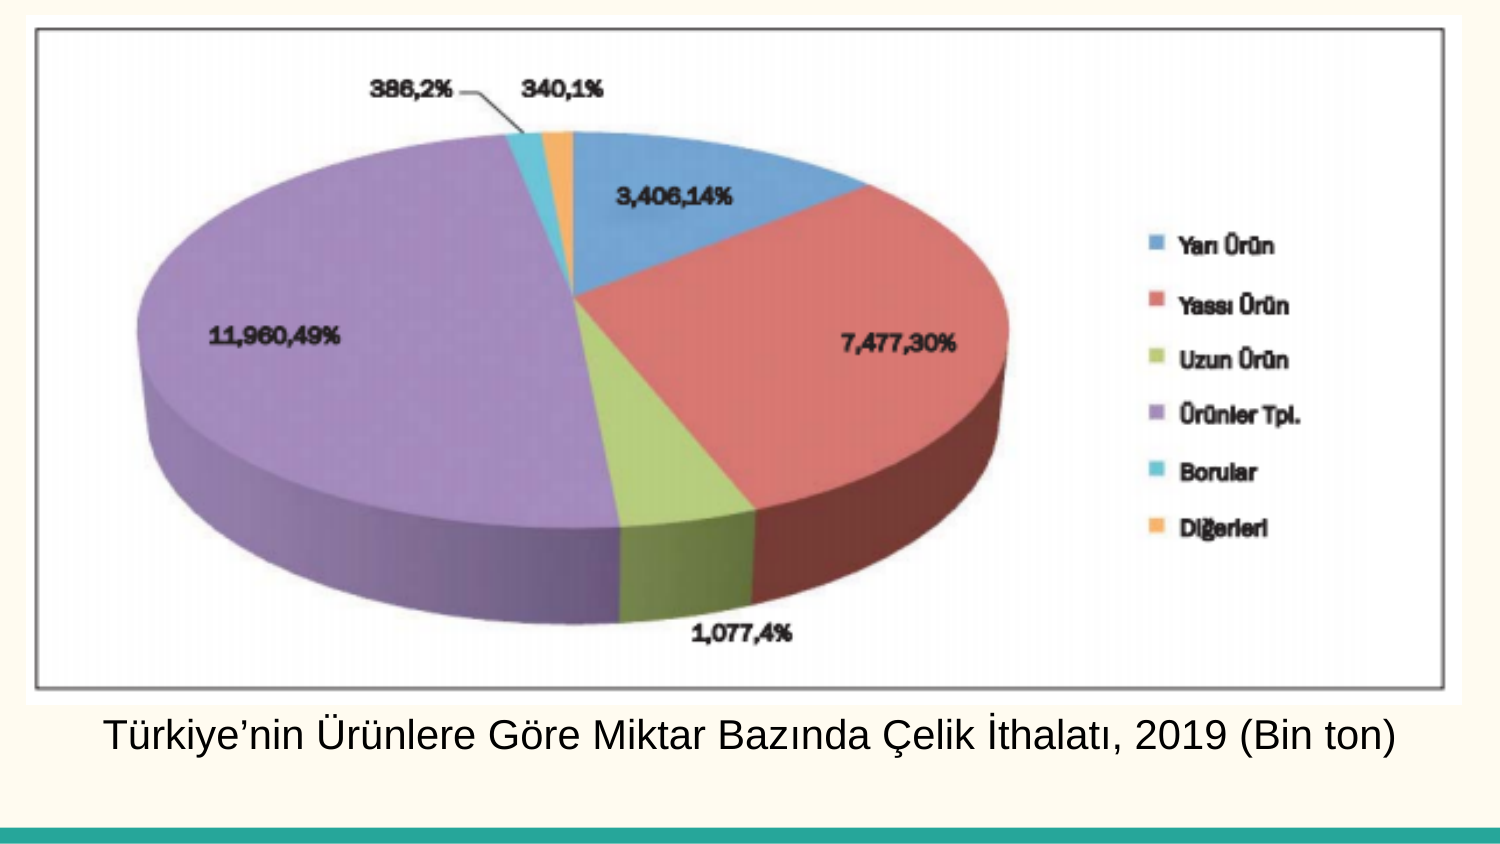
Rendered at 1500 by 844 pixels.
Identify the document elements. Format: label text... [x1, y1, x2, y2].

text_box Türkiye’nin Ürünlere Göre Miktar Bazında Çelik İthalatı, 2019 (Bin ton) [32, 700, 1468, 765]
picture [26, 15, 1462, 705]
